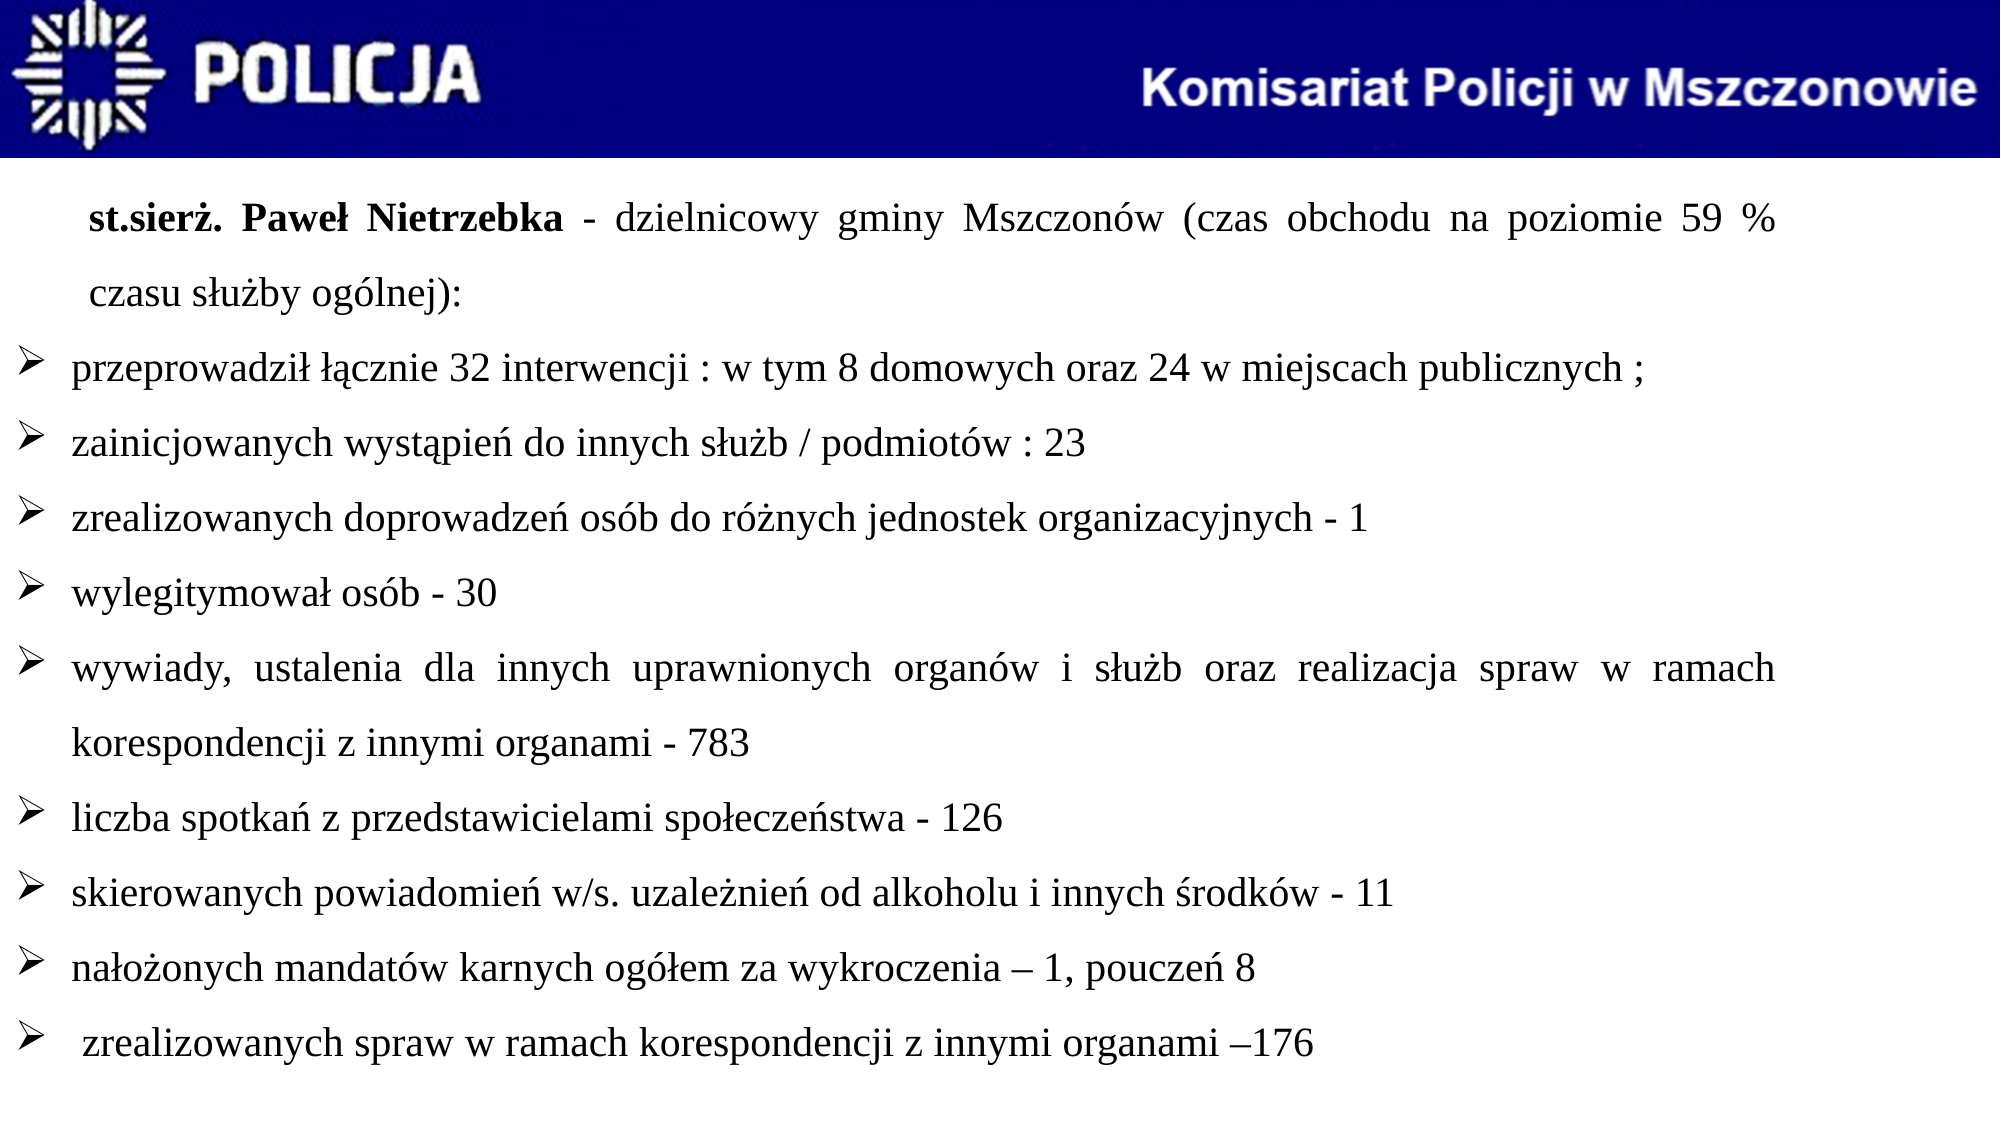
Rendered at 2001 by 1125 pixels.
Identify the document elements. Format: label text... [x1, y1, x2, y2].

text_box st.sierż. Paweł Nietrzebka - dzielnicowy gminy Mszczonów (czas obchodu na poziomie 59 % czasu służby ogólnej): przeprowadził łącznie 32 interwencji : w tym 8 domowych oraz 24 w miejscach publicznych ; zainicjowanych wystąpień do innych służb / podmiotów : 23 zrealizowanych doprowadzeń osób do różnych jednostek organizacyjnych - 1 wylegitymował osób - 30 wywiady, ustalenia dla innych uprawnionych organów i służb oraz realizacja spraw w ramach korespondencji z innymi organami - 783 liczba spotkań z przedstawicielami społeczeństwa - 126 skierowanych powiadomień w/s. uzależnień od alkoholu i innych środków - 11 nałożonych mandatów karnych ogółem za wykroczenia – 1, pouczeń 8 zrealizowanych spraw w ramach korespondencji z innymi organami –176 [0, 158, 1792, 1125]
picture [0, 0, 2000, 158]
